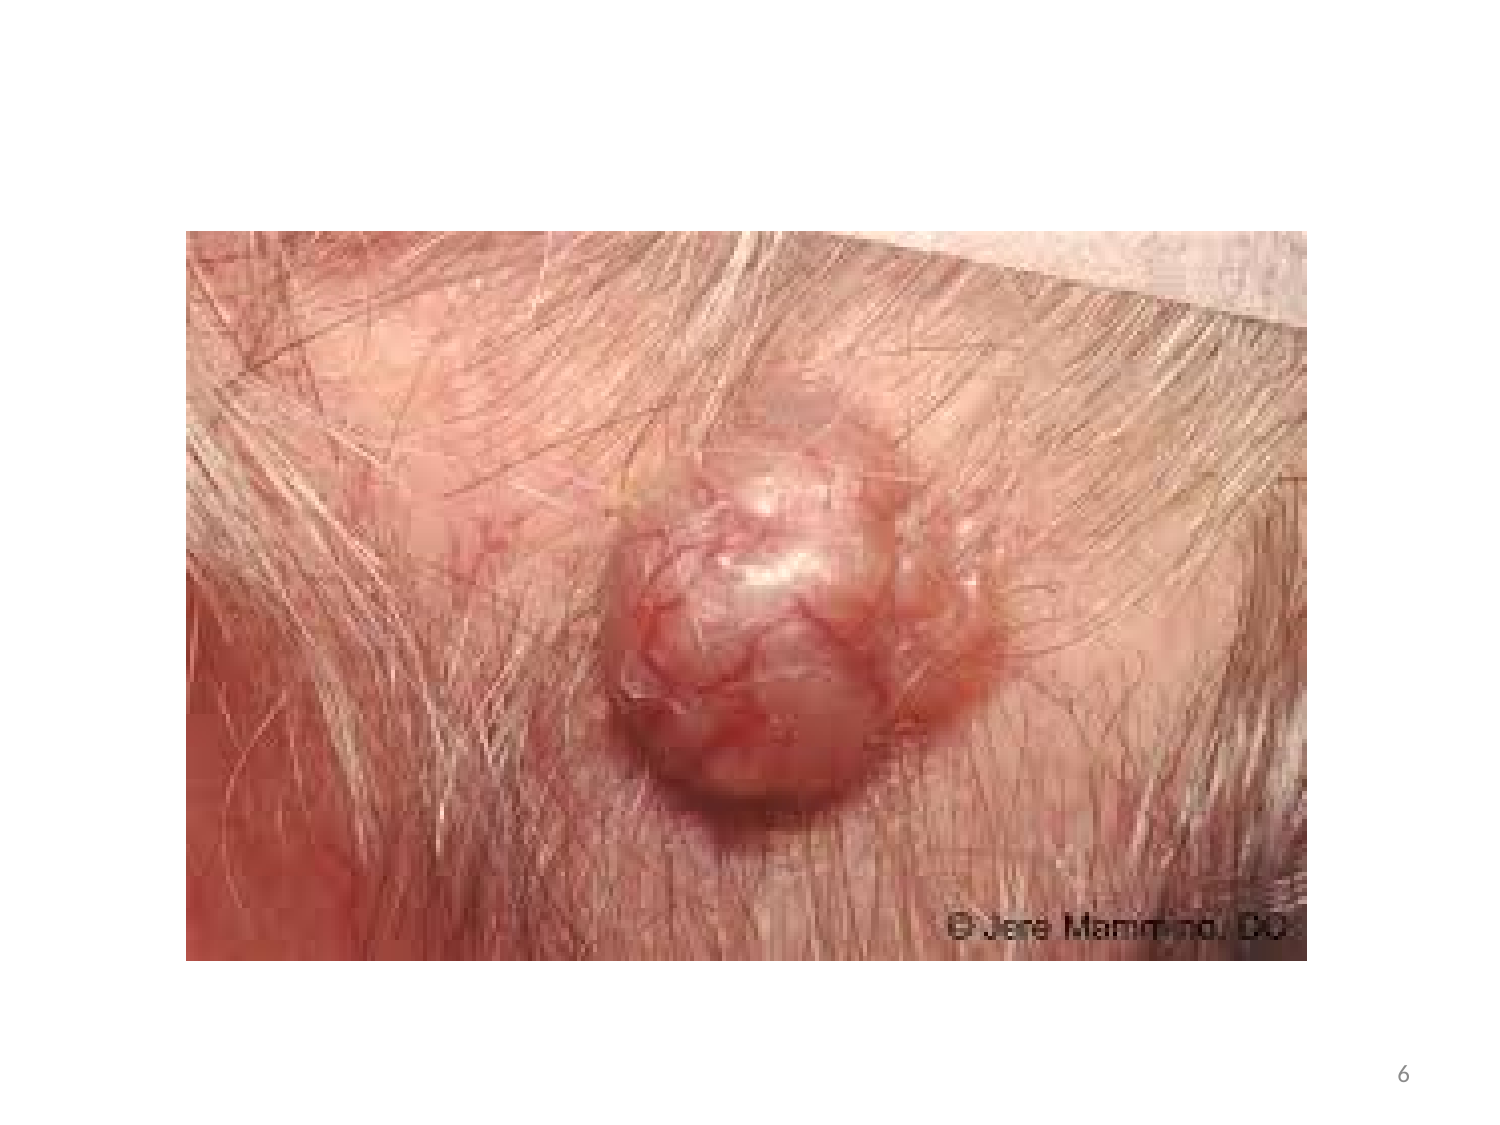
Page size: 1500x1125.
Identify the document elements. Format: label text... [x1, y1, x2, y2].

slide_number 5 [1074, 1042, 1425, 1103]
picture [185, 230, 1307, 961]
